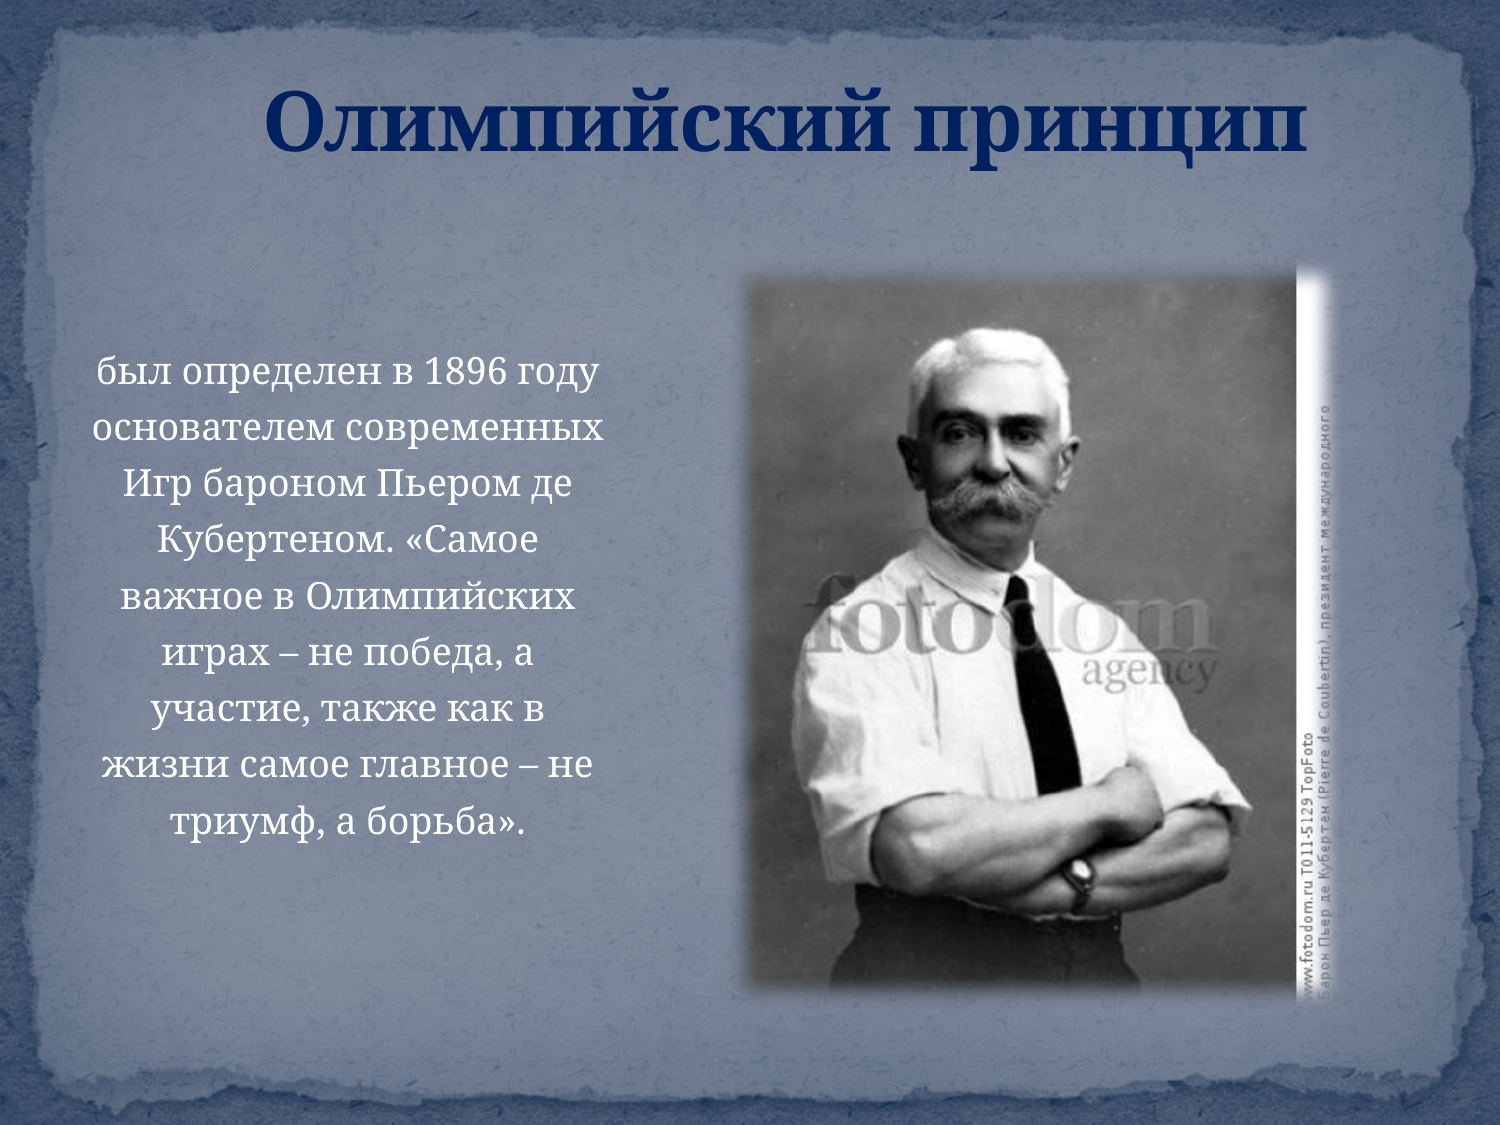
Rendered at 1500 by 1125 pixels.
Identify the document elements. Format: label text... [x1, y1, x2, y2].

list был определен в 1896 году основателем современных Игр бароном Пьером де Кубертеном. «Самое важное в Олимпийских играх – не победа, а участие, также как в жизни самое главное – не триумф, а борьба». [75, 328, 622, 914]
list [726, 257, 1344, 1008]
title Олимпийский принцип [81, 70, 1470, 176]
